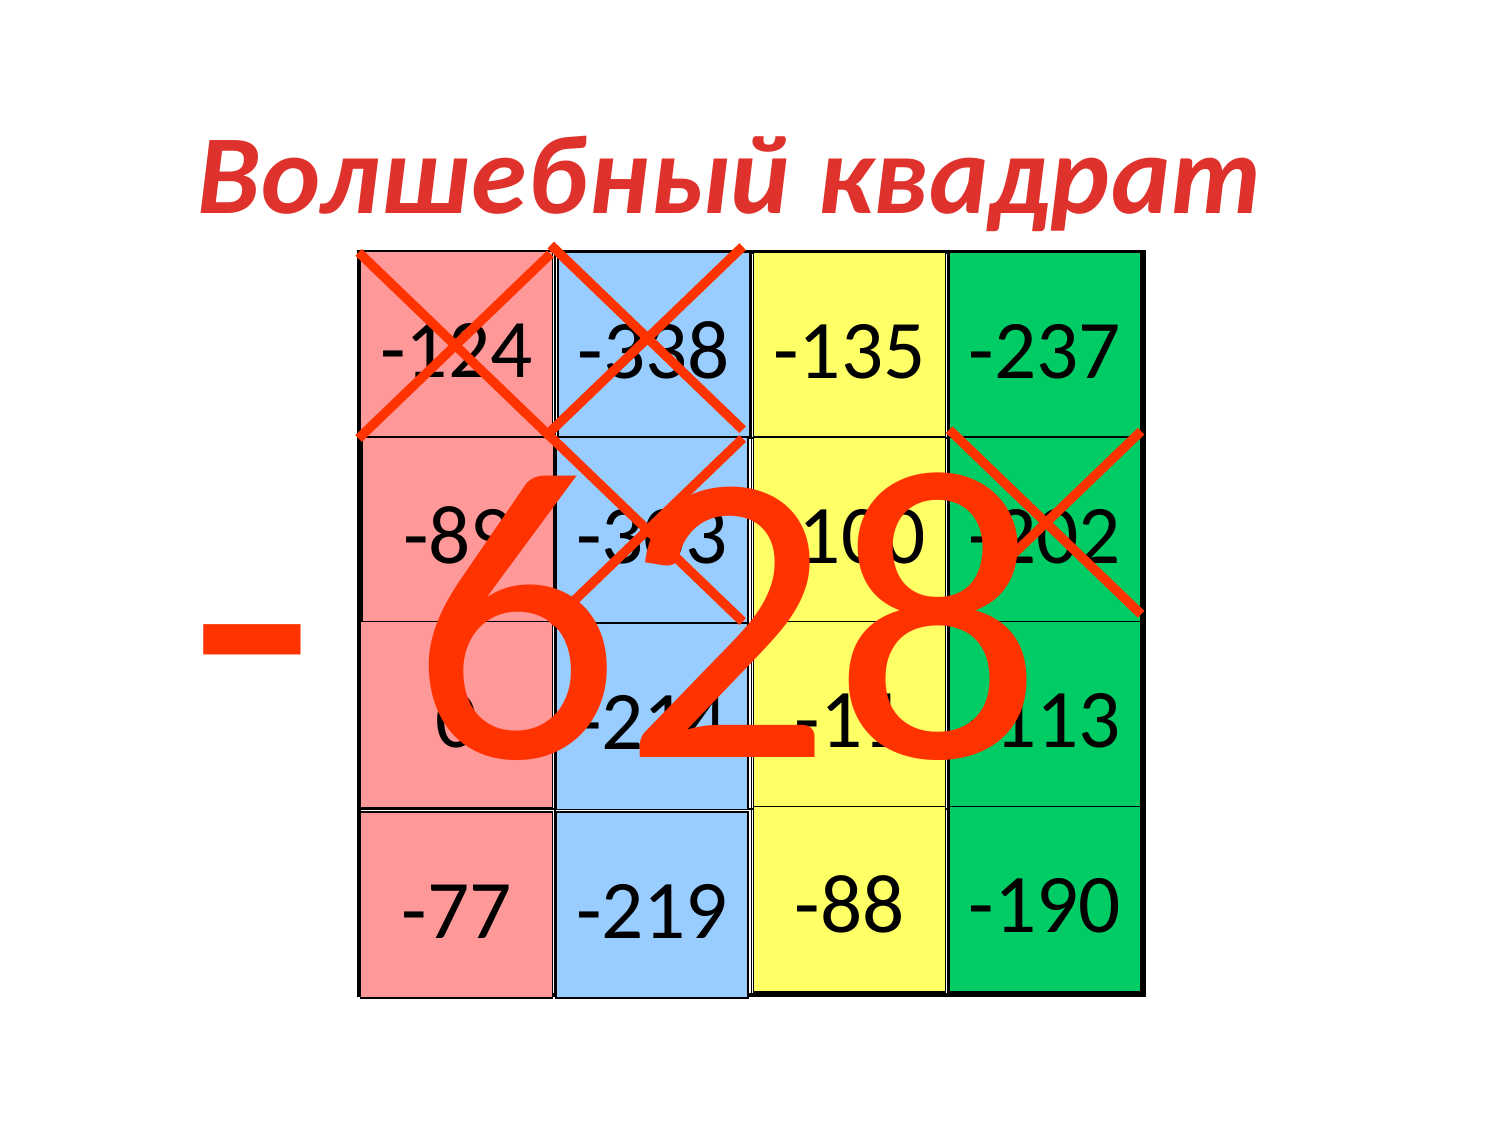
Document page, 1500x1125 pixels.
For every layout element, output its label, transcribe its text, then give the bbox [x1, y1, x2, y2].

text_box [550, 244, 745, 432]
text_box -237 [949, 252, 1142, 333]
text_box -135 [753, 252, 946, 333]
text_box -219 [556, 849, 749, 999]
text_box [358, 252, 546, 439]
text_box -88 [753, 849, 946, 993]
text_box Волшебный квадрат [182, 93, 1279, 244]
text_box -77 [360, 849, 553, 999]
text_box - 628 [174, 333, 1385, 849]
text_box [550, 436, 745, 624]
text_box -190 [949, 849, 1142, 993]
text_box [948, 429, 1144, 617]
